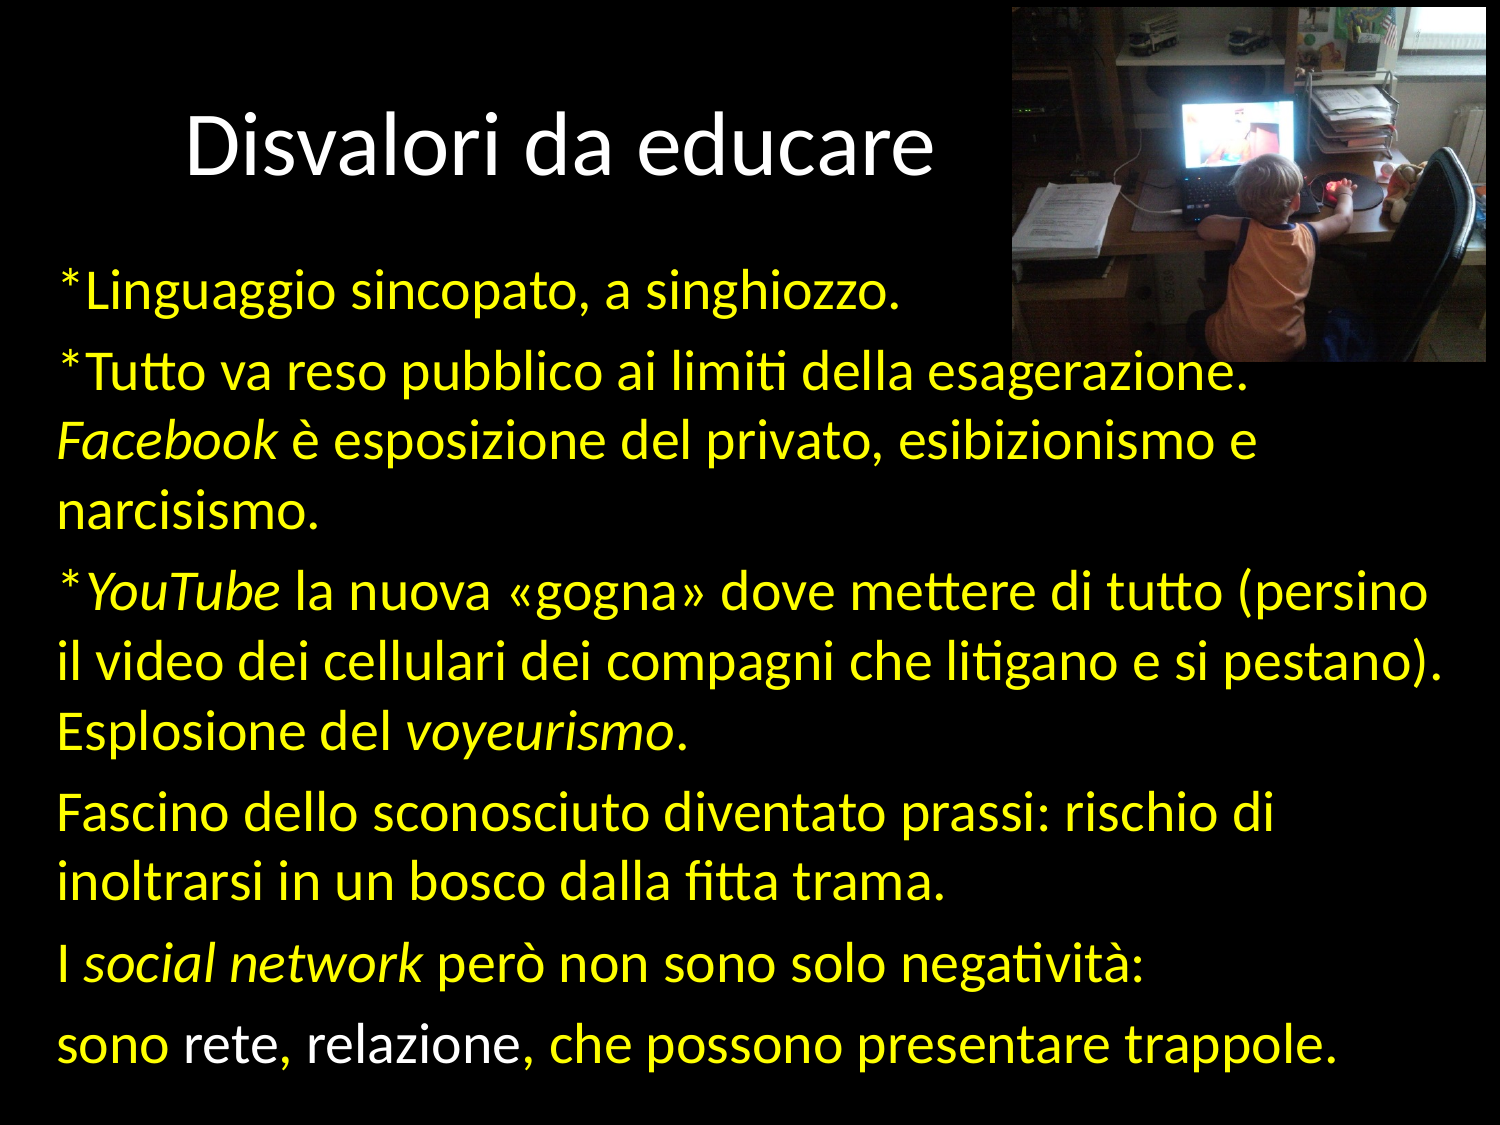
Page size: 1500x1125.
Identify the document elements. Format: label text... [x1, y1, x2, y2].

title Disvalori da educare [76, 45, 1007, 233]
picture [1012, 7, 1486, 362]
list *Linguaggio sincopato, a singhiozzo. *Tutto va reso pubblico ai limiti della esagerazione. Facebook è esposizione del privato, esibizionismo e narcisismo. *YouTube la nuova «gogna» dove mettere di tutto (persino il video dei cellulari dei compagni che litigano e si pestano). Esplosione del voyeurismo. Fascino dello sconosciuto diventato prassi: rischio di inoltrarsi in un bosco dalla fitta trama. I social network però non sono solo negatività: sono rete, relazione, che possono presentare trappole. [41, 243, 1471, 1087]
